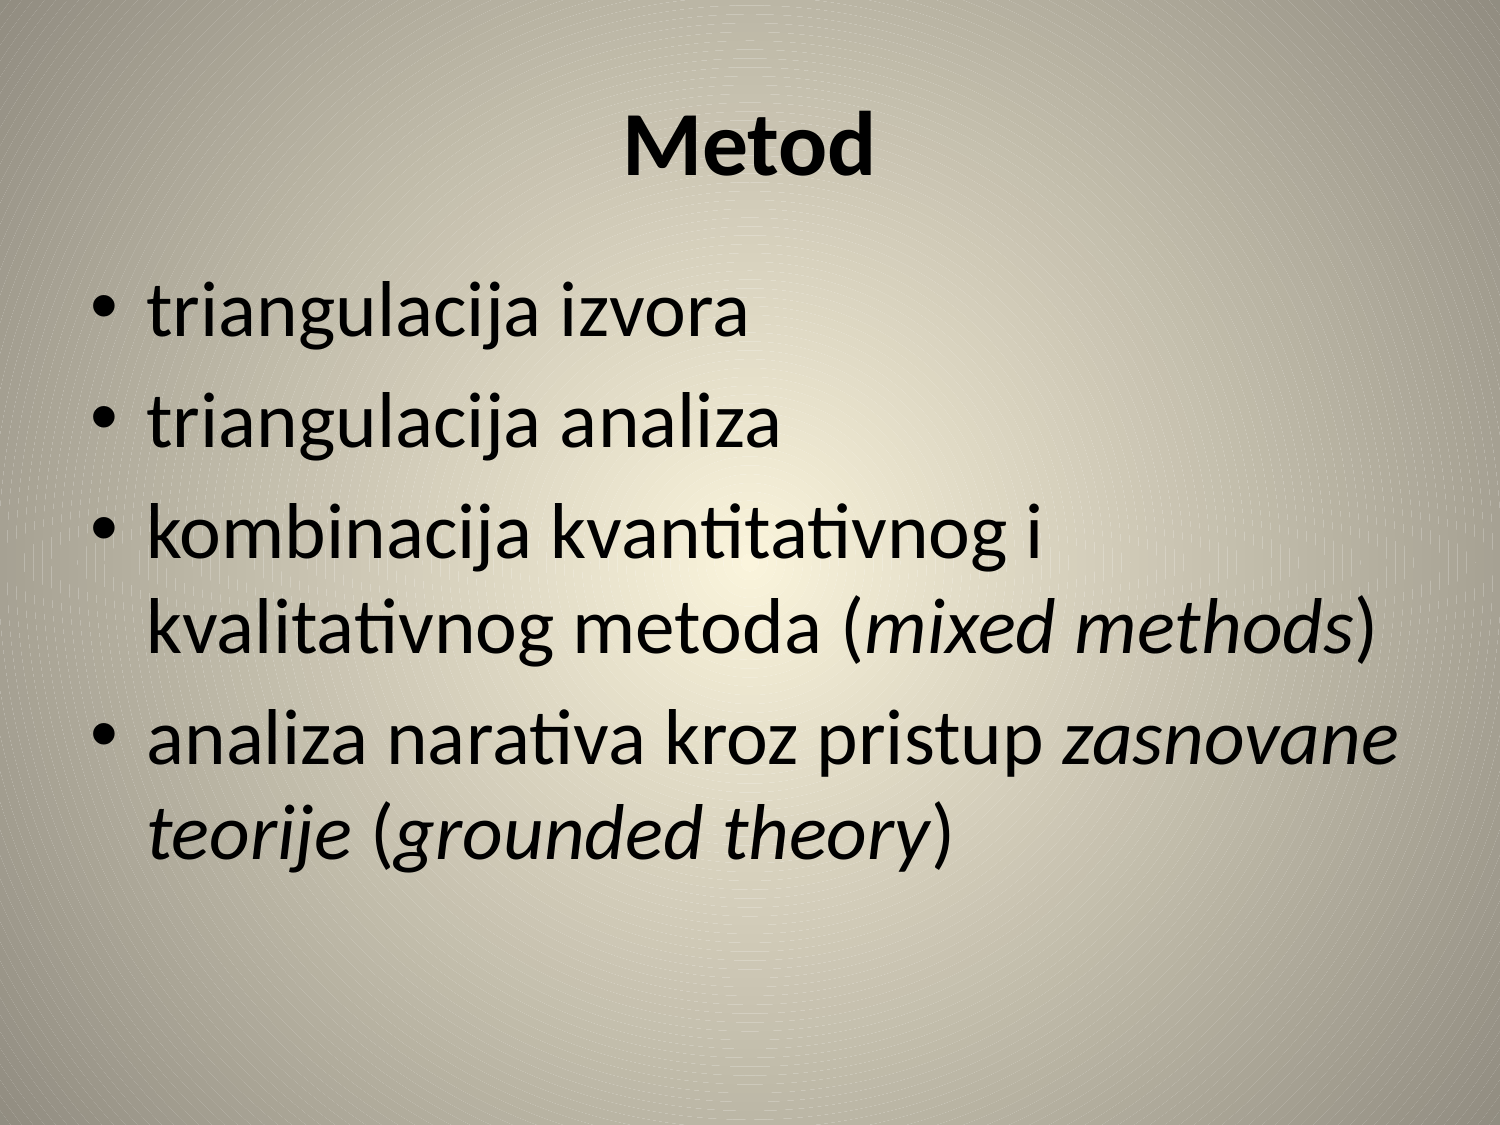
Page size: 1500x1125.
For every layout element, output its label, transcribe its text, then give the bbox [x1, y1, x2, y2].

title Metod [75, 45, 1425, 233]
list triangulacija izvora triangulacija analiza kombinacija kvantitativnog i kvalitativnog metoda (mixed methods) analiza narativa kroz pristup zasnovane teorije (grounded theory) [75, 249, 1425, 993]
